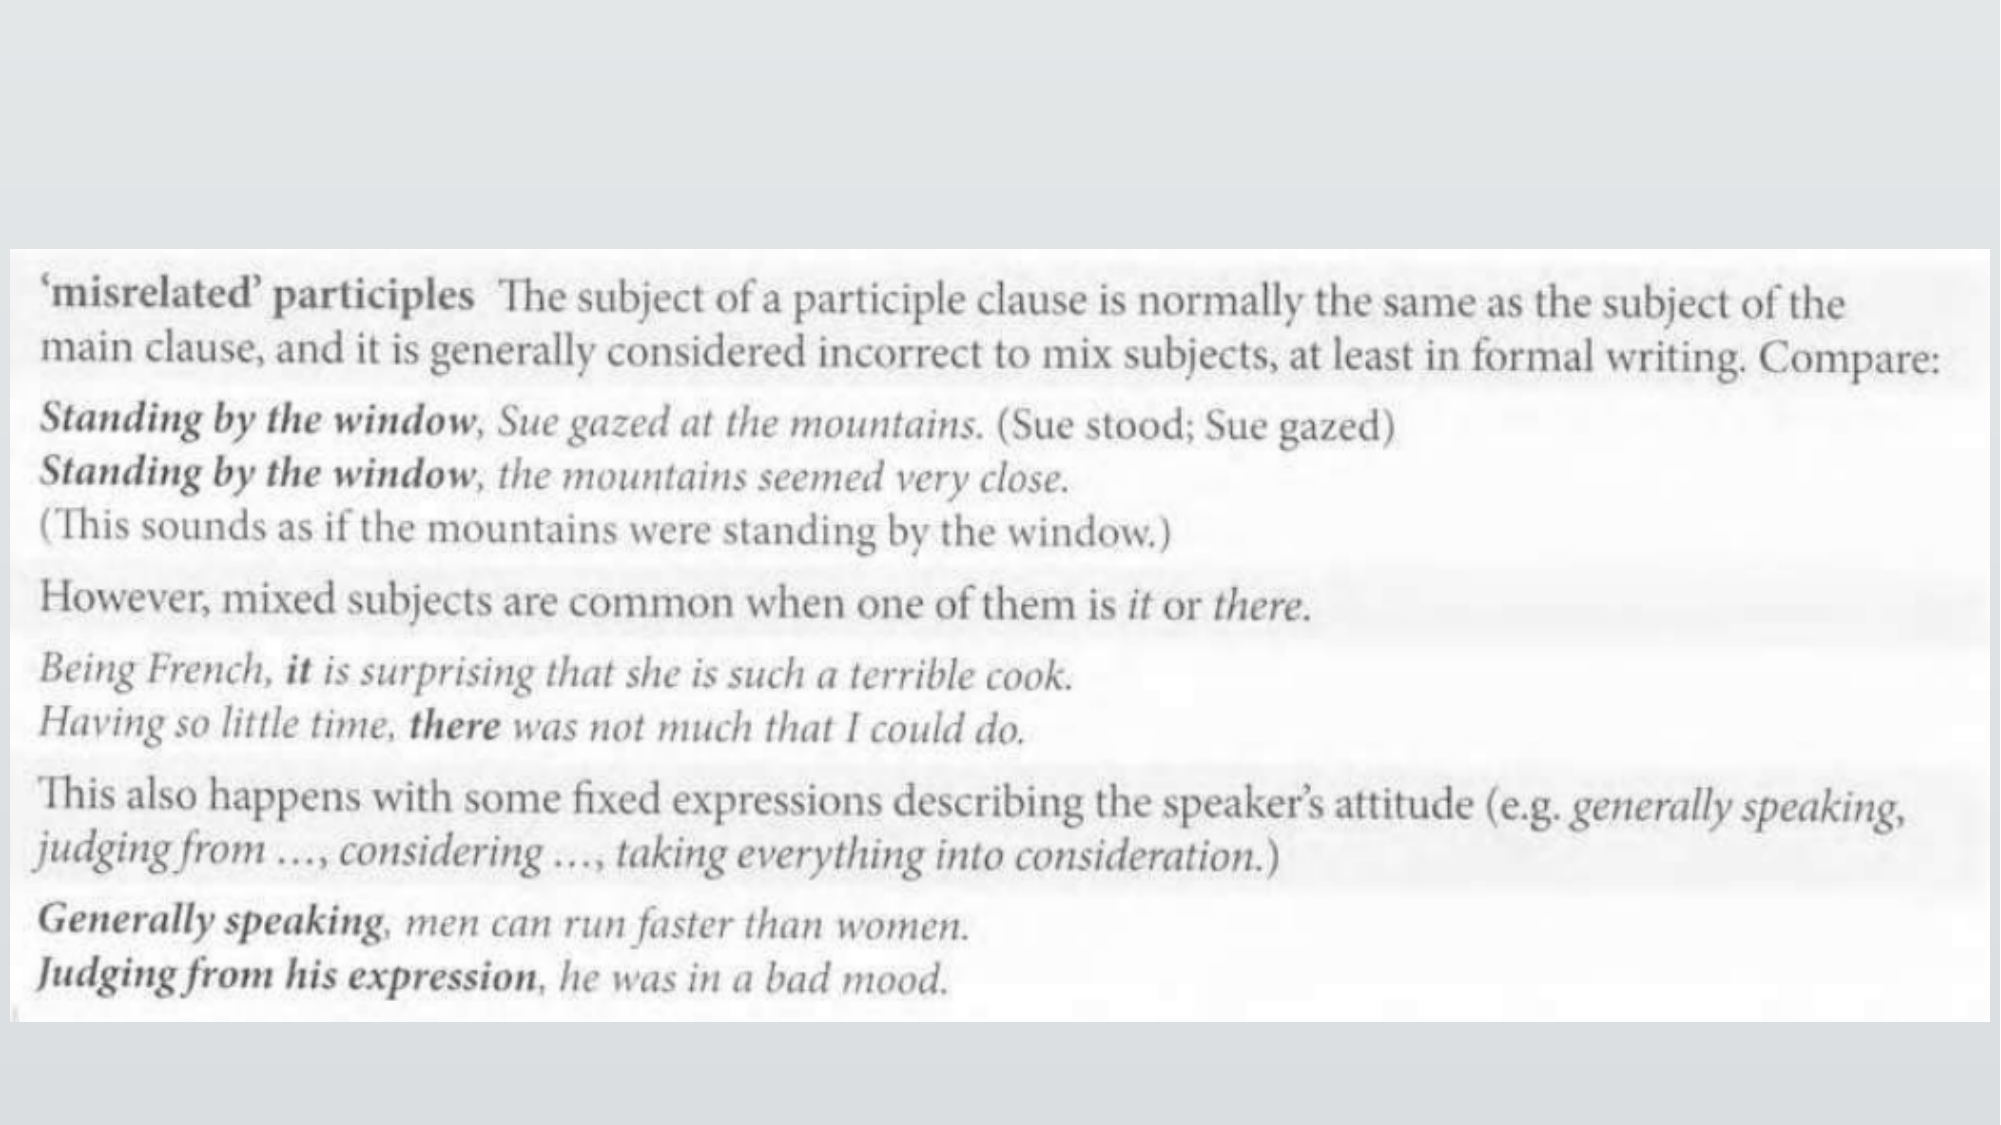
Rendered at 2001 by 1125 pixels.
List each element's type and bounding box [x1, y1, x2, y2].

picture [10, 249, 1990, 1022]
